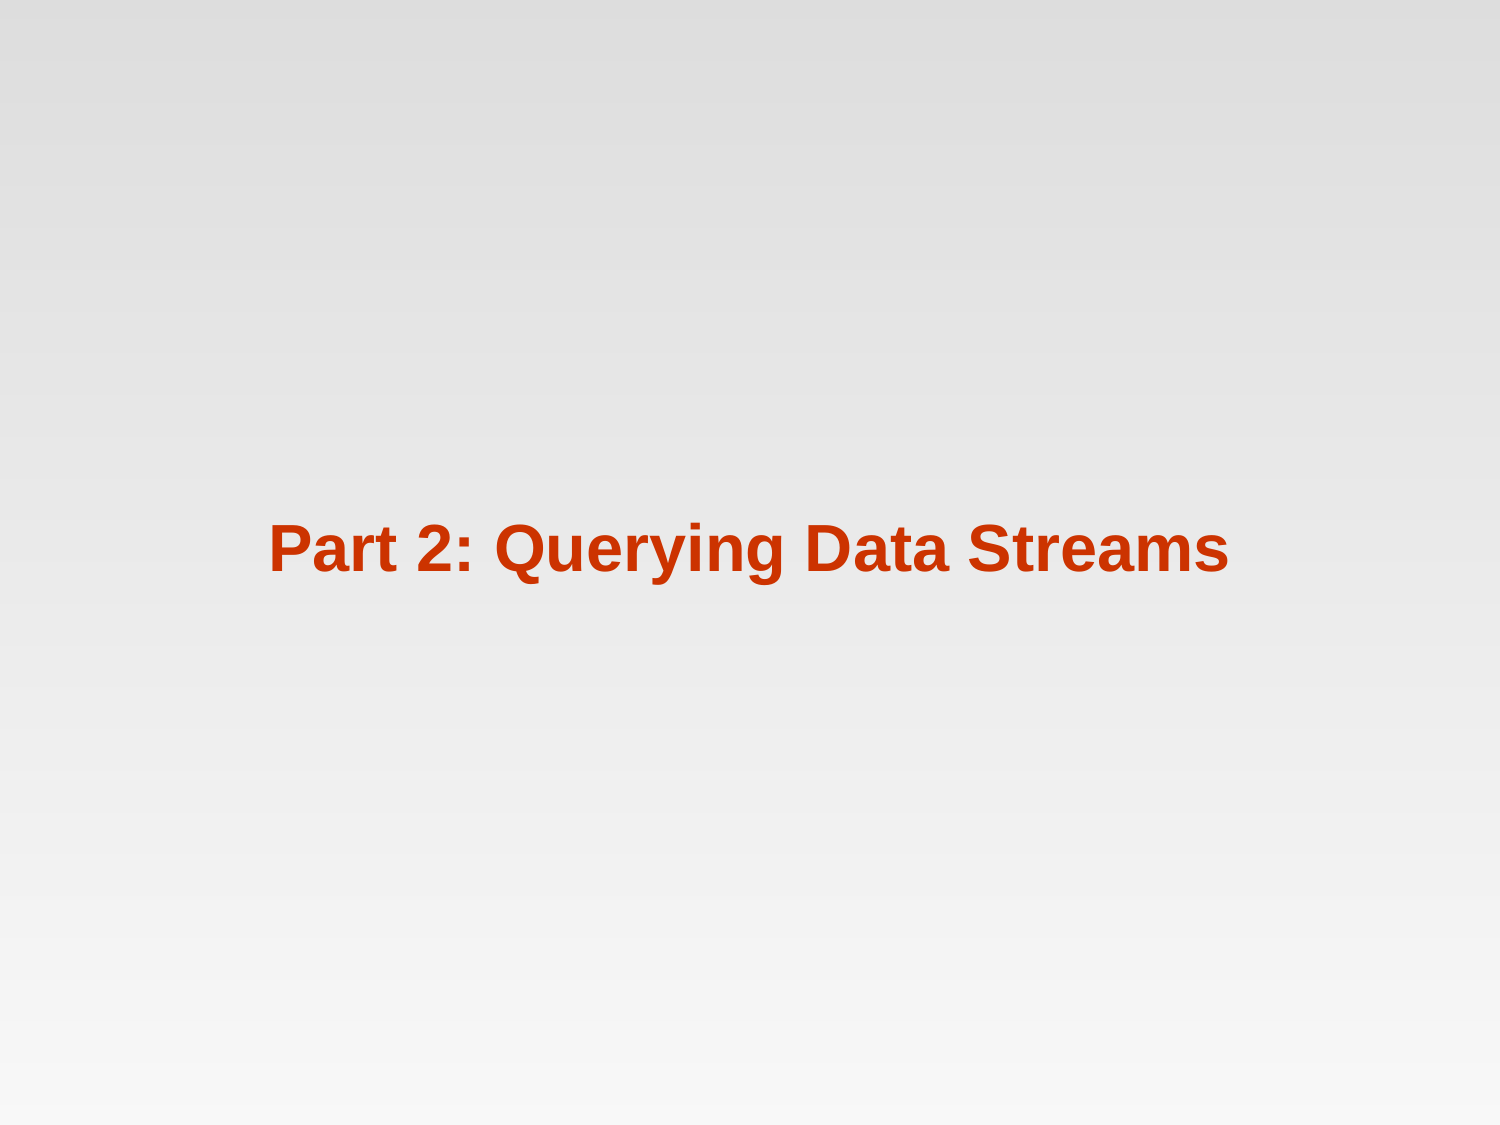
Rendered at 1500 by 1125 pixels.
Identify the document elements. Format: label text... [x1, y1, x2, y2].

title Part 2: Querying Data Streams [112, 442, 1388, 593]
